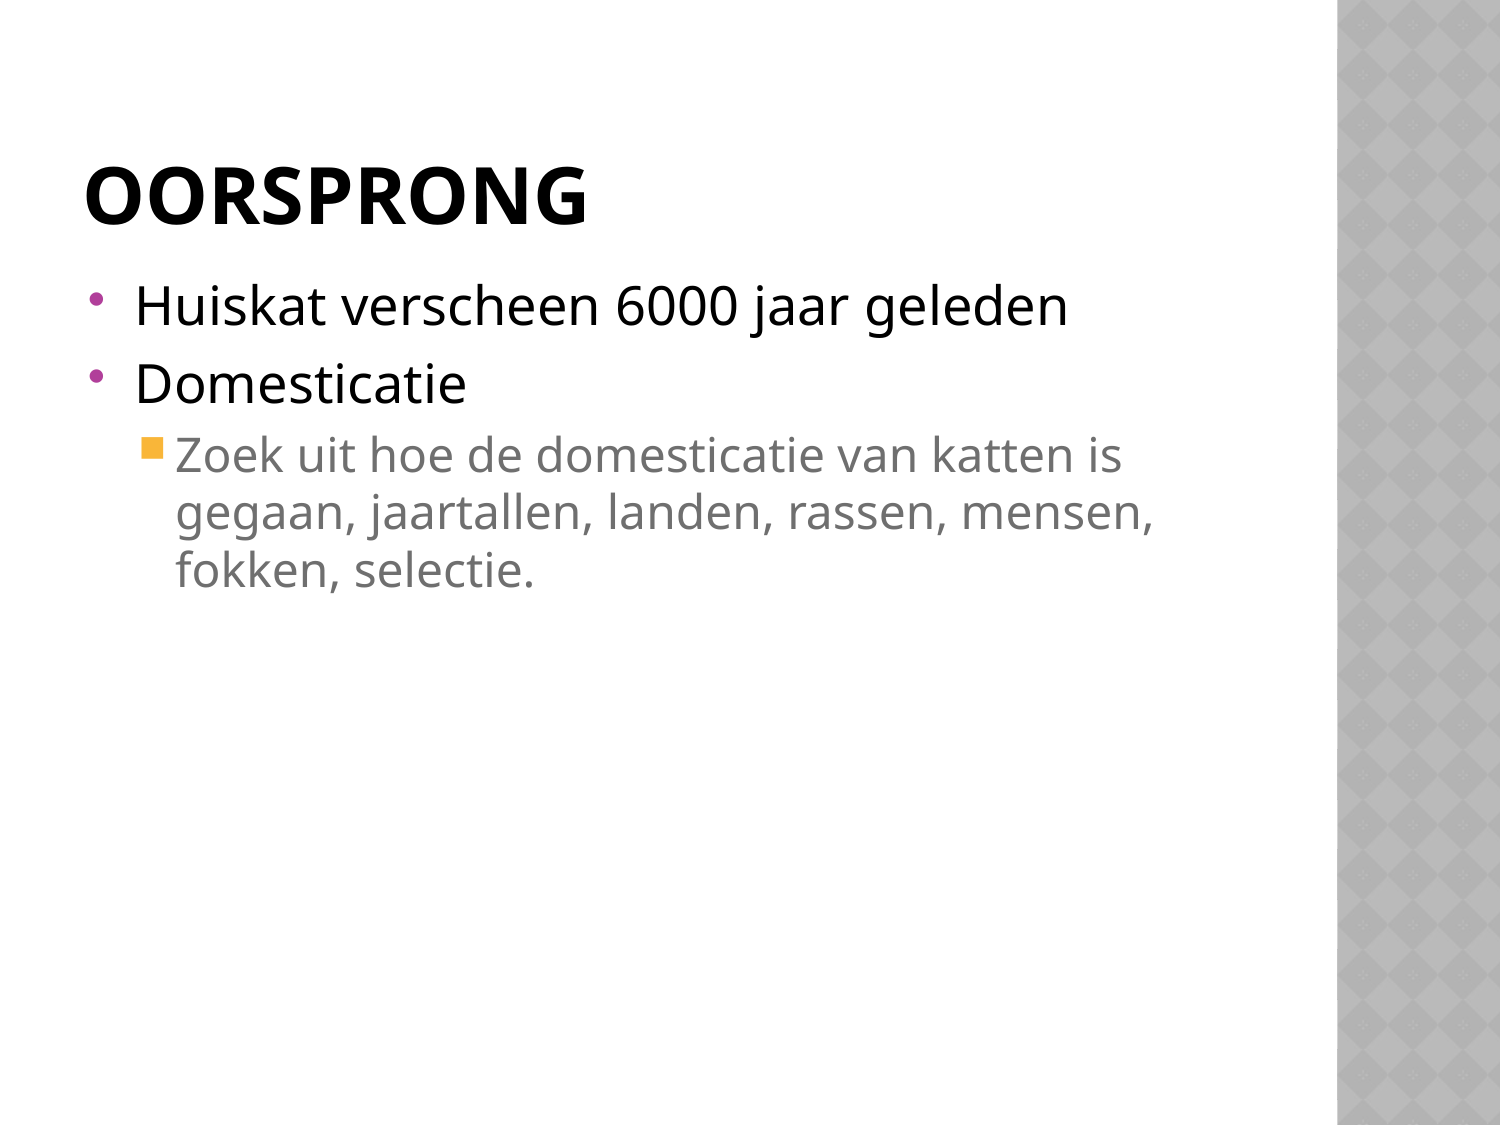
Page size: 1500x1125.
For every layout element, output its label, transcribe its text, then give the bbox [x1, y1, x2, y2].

list Huiskat verscheen 6000 jaar geleden Domesticatie Zoek uit hoe de domesticatie van katten is gegaan, jaartallen, landen, rassen, mensen, fokken, selectie. [75, 264, 1263, 1059]
title Oorsprong [75, 52, 1263, 240]
